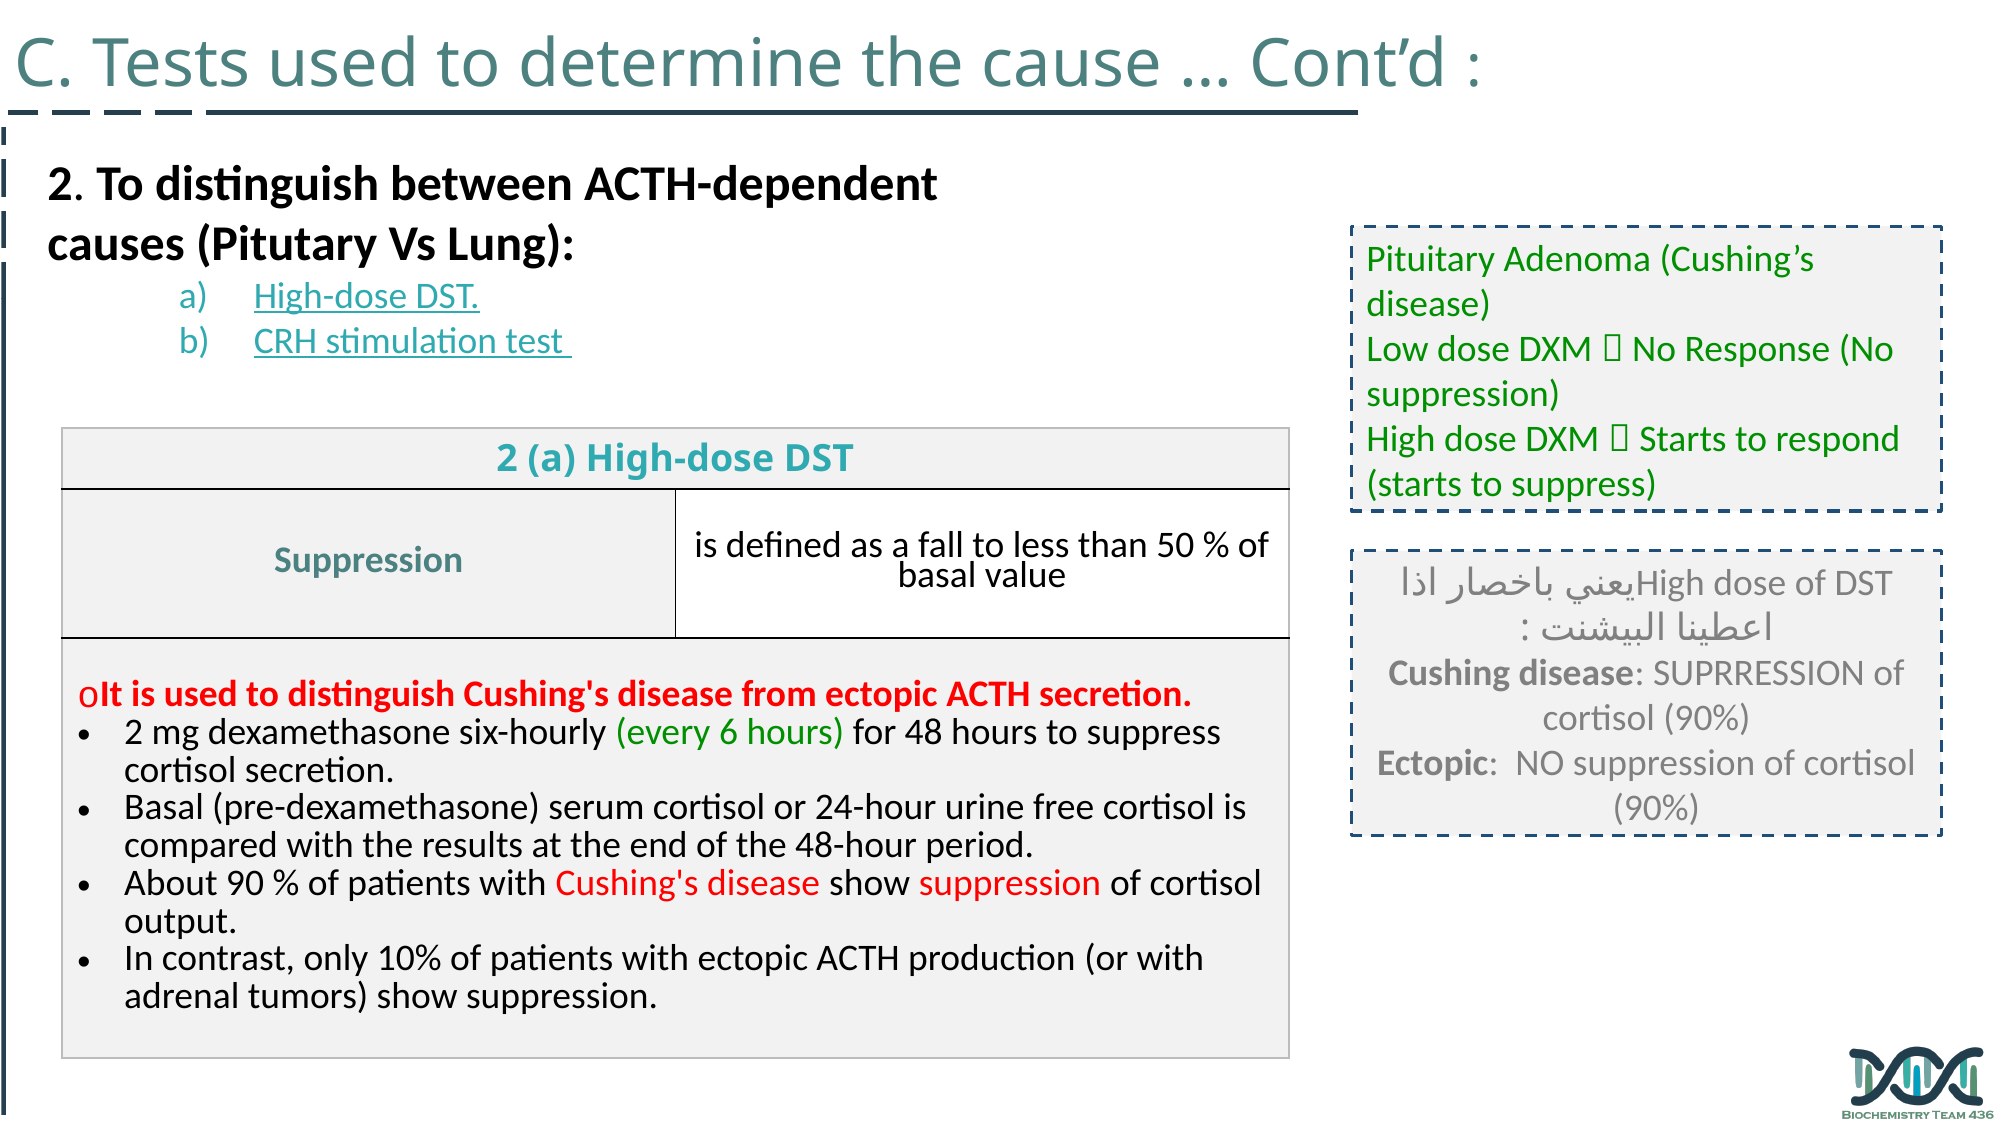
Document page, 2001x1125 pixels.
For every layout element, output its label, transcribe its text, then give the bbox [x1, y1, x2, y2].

table_header 2 (a) High-dose DST [63, 429, 1288, 488]
text_box 2. To distinguish between ACTH-dependent causes (Pitutary Vs Lung): High-dose DST. CRH stimulation test [32, 143, 1033, 368]
picture [1834, 1046, 2001, 1125]
text_box High dose of DSTيعني باخصار اذا اعطينا البيشنت : Cushing disease: SUPRRESSION of cortisol (90%) Ectopic: NO suppression of cortisol (90%) [1351, 550, 1942, 836]
table_cell Suppression [63, 490, 675, 637]
text_box C. Tests used to determine the cause … Cont’d : [0, 4, 1791, 107]
text_box [26, 107, 1486, 191]
text_box Pituitary Adenoma (Cushing’s disease) Low dose DXM  No Response (No suppression) High dose DXM  Starts to respond (starts to suppress) [1351, 226, 1942, 511]
table_cell It is used to distinguish Cushing's disease from ectopic ACTH secretion. 2 mg dexamethasone six-hourly (every 6 hours) for 48 hours to suppress cortisol secretion. Basal (pre-dexamethasone) serum cortisol or 24-hour urine free cortisol is compared with the results at the end of the 48-hour period. About 90 % of patients with Cushing's disease show suppression of cortisol output. In contrast, only 10% of patients with ectopic ACTH production (or with adrenal tumors) show suppression. [63, 639, 1288, 1057]
table_cell is defined as a fall to less than 50 % of basal value [676, 490, 1288, 637]
